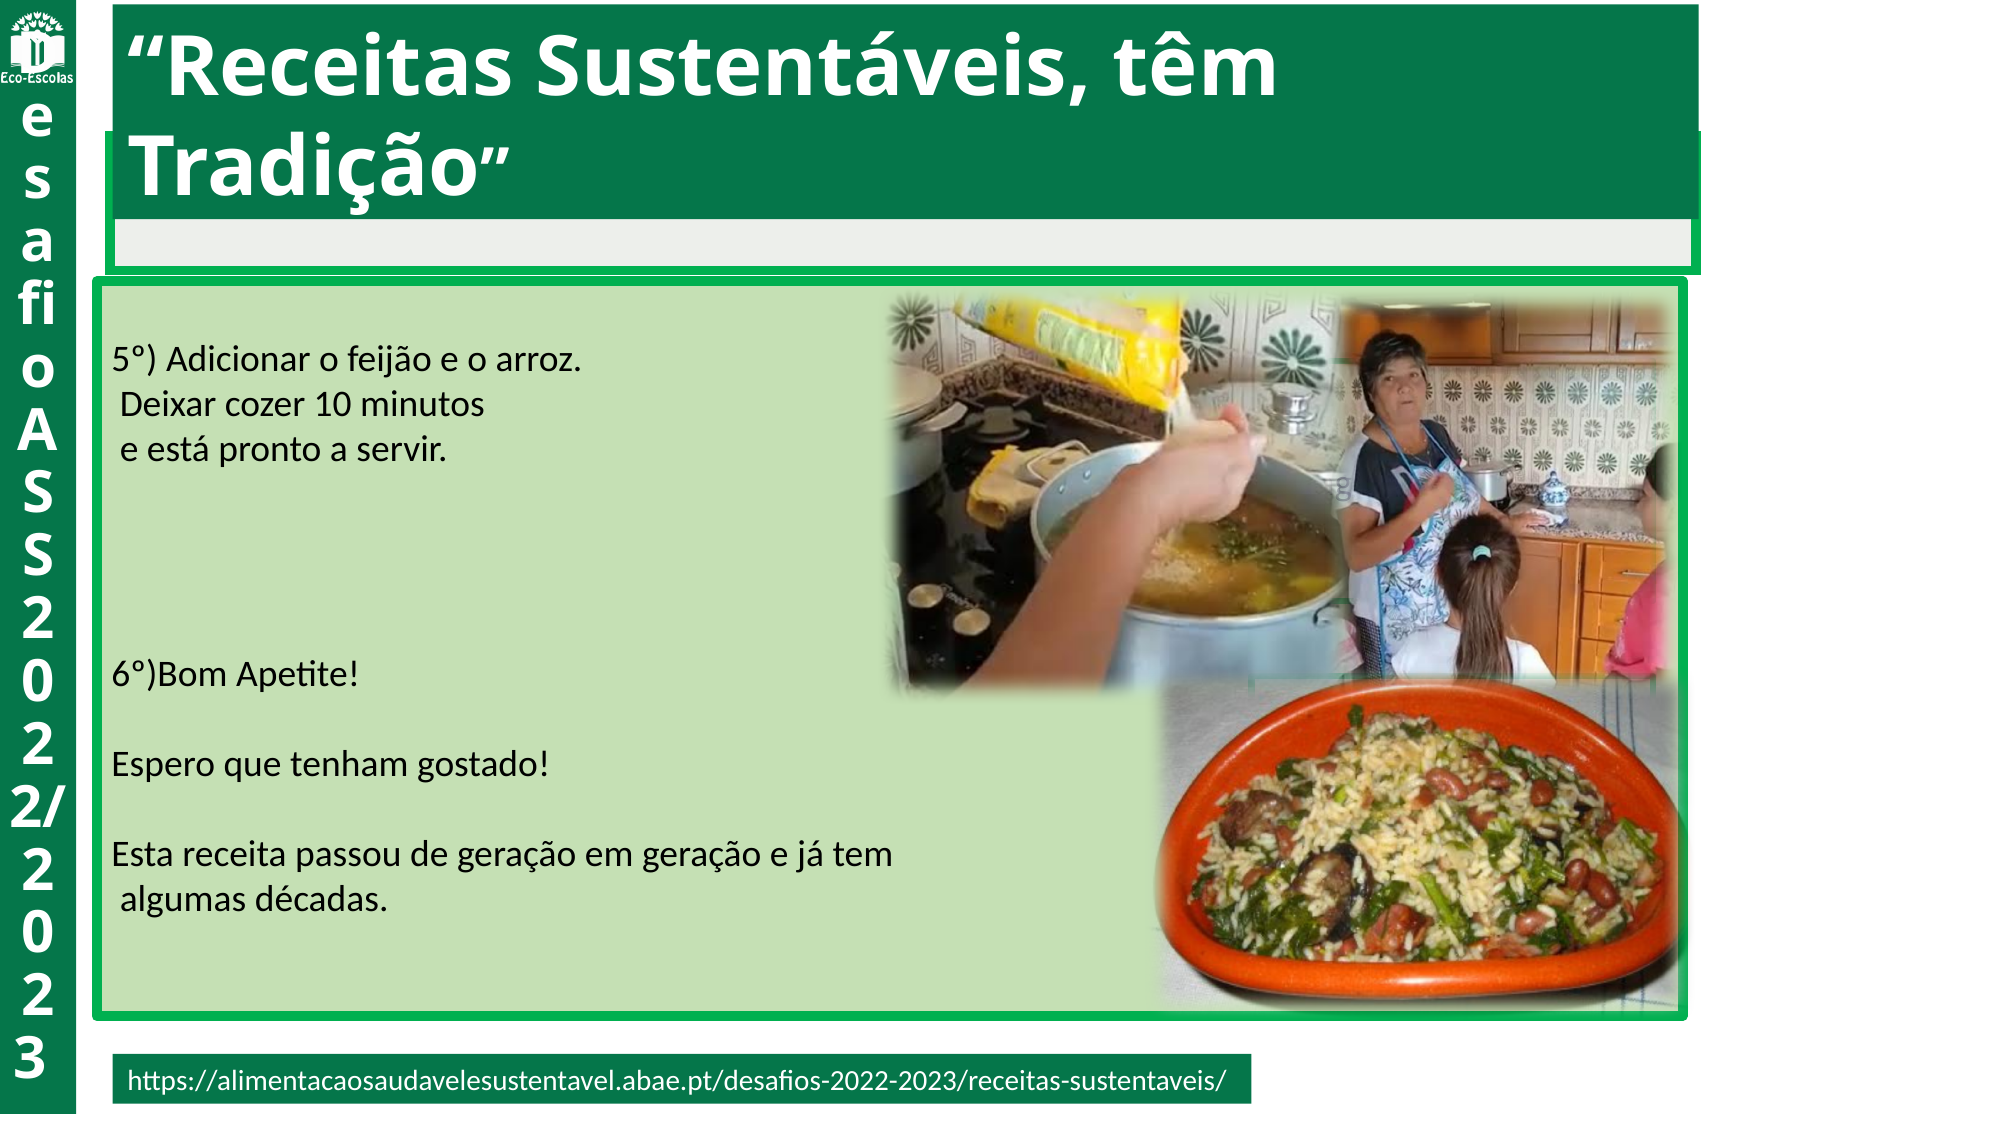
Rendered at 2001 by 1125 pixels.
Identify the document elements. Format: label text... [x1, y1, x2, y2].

picture [877, 285, 1696, 1021]
text_box PROCEDIMENTOS: Conclusão da confecão do arroz de tronchuda. [109, 134, 1697, 272]
title Desafio ASS 2022/2023 [0, 0, 77, 1114]
text_box 5º) Adicionar o feijão e o arroz. Deixar cozer 10 minutos e está pronto a servir. 6º)Bom Apetite! Espero que tenham gostado! Esta receita passou de geração em geração e já tem algumas décadas. [96, 281, 1683, 1017]
picture [1, 11, 73, 83]
text_box https://alimentacaosaudavelesustentavel.abae.pt/desafios-2022-2023/receitas-sustentaveis/ [112, 1053, 1252, 1104]
text_box “Receitas Sustentáveis, têm Tradição” [112, 4, 1699, 220]
